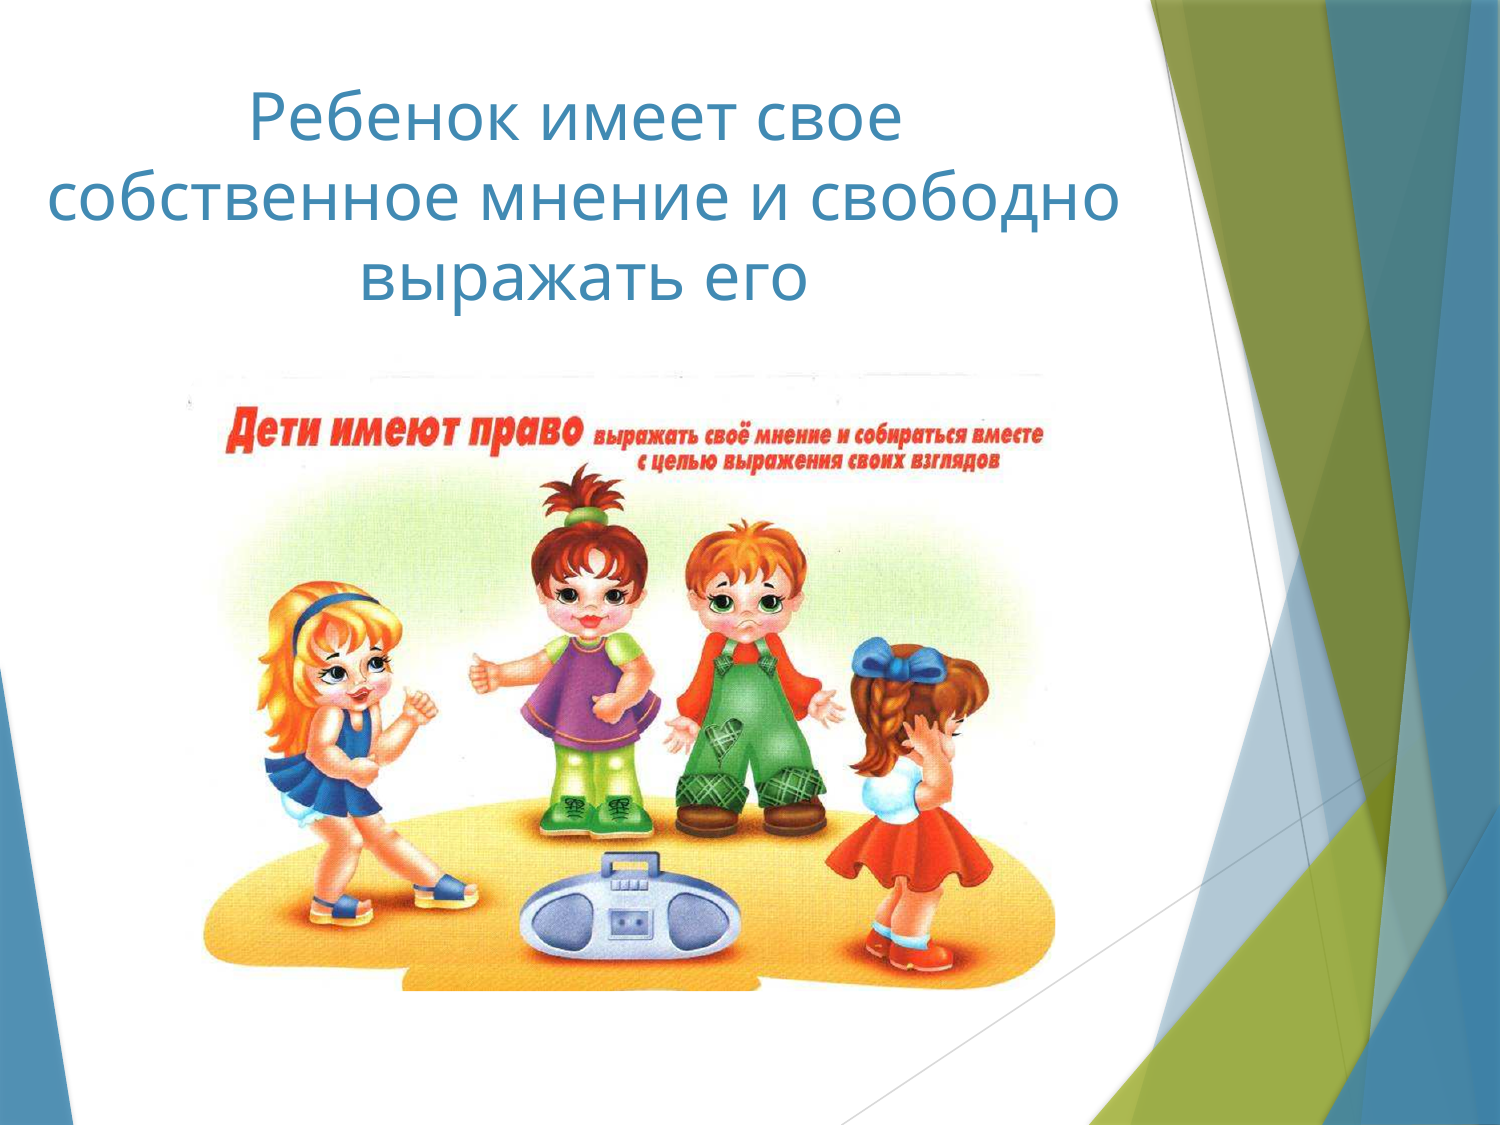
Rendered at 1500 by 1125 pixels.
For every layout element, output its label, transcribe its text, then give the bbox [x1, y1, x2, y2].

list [185, 353, 1056, 992]
title Ребенок имеет свое собственное мнение и свободно выражать его [17, 66, 1152, 484]
